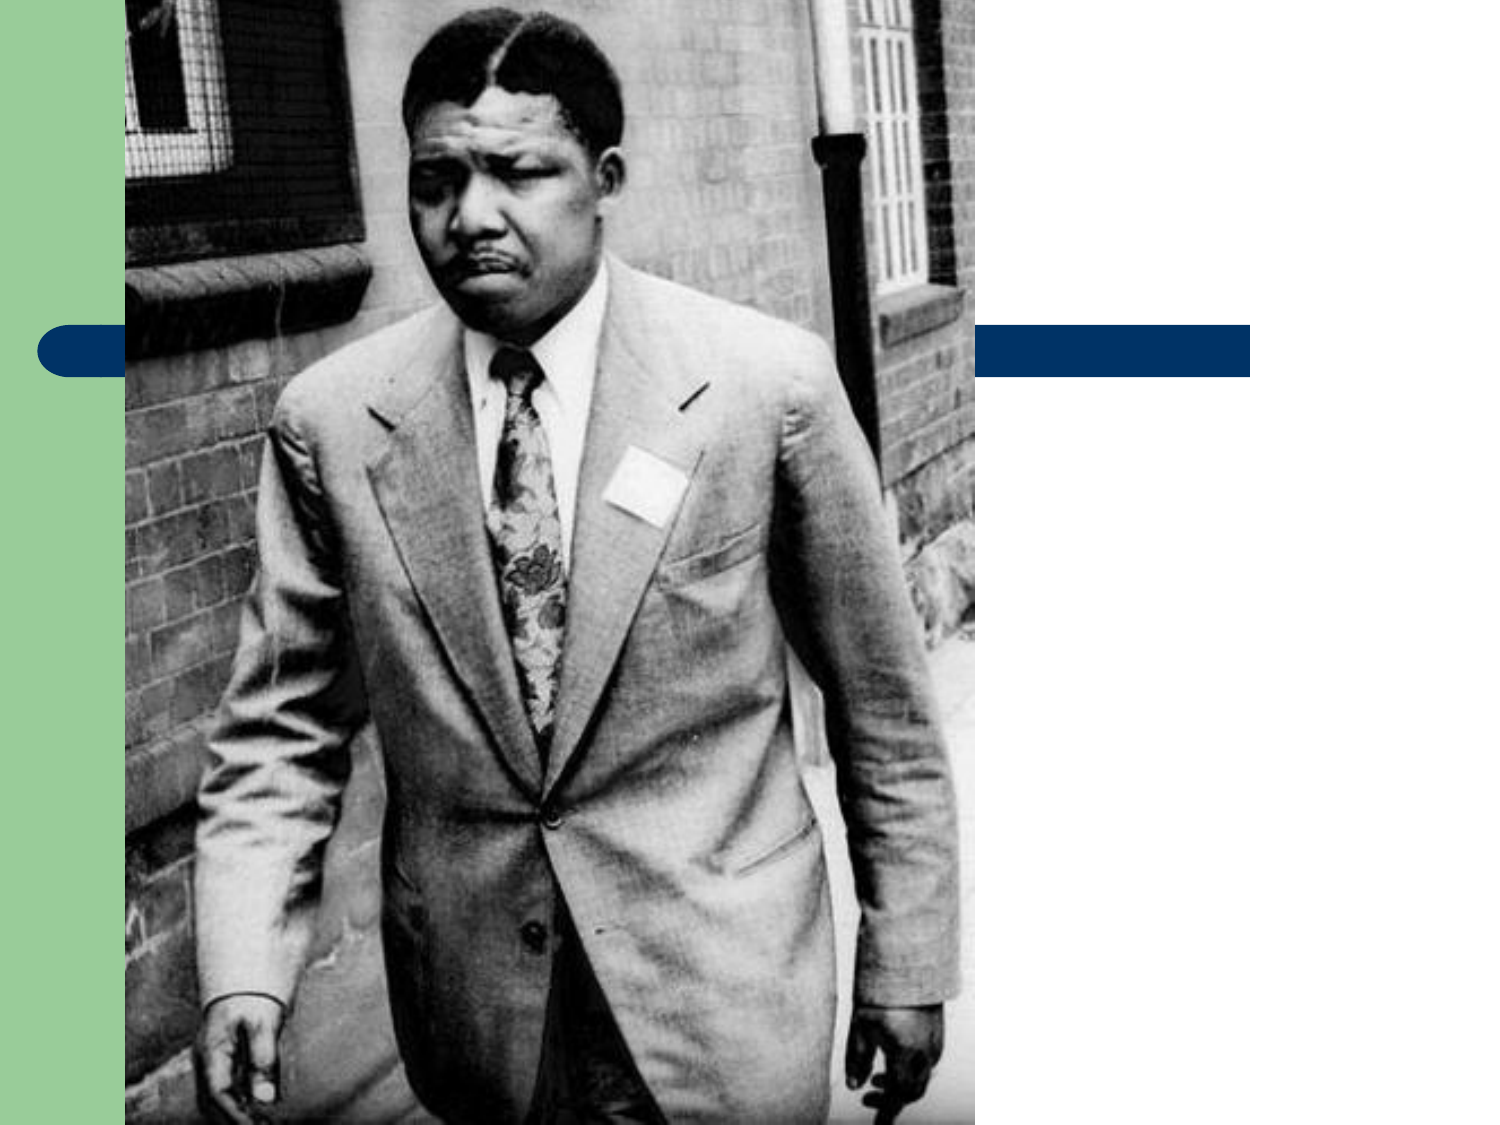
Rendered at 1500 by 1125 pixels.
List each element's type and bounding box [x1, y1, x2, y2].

picture [124, 0, 976, 1125]
